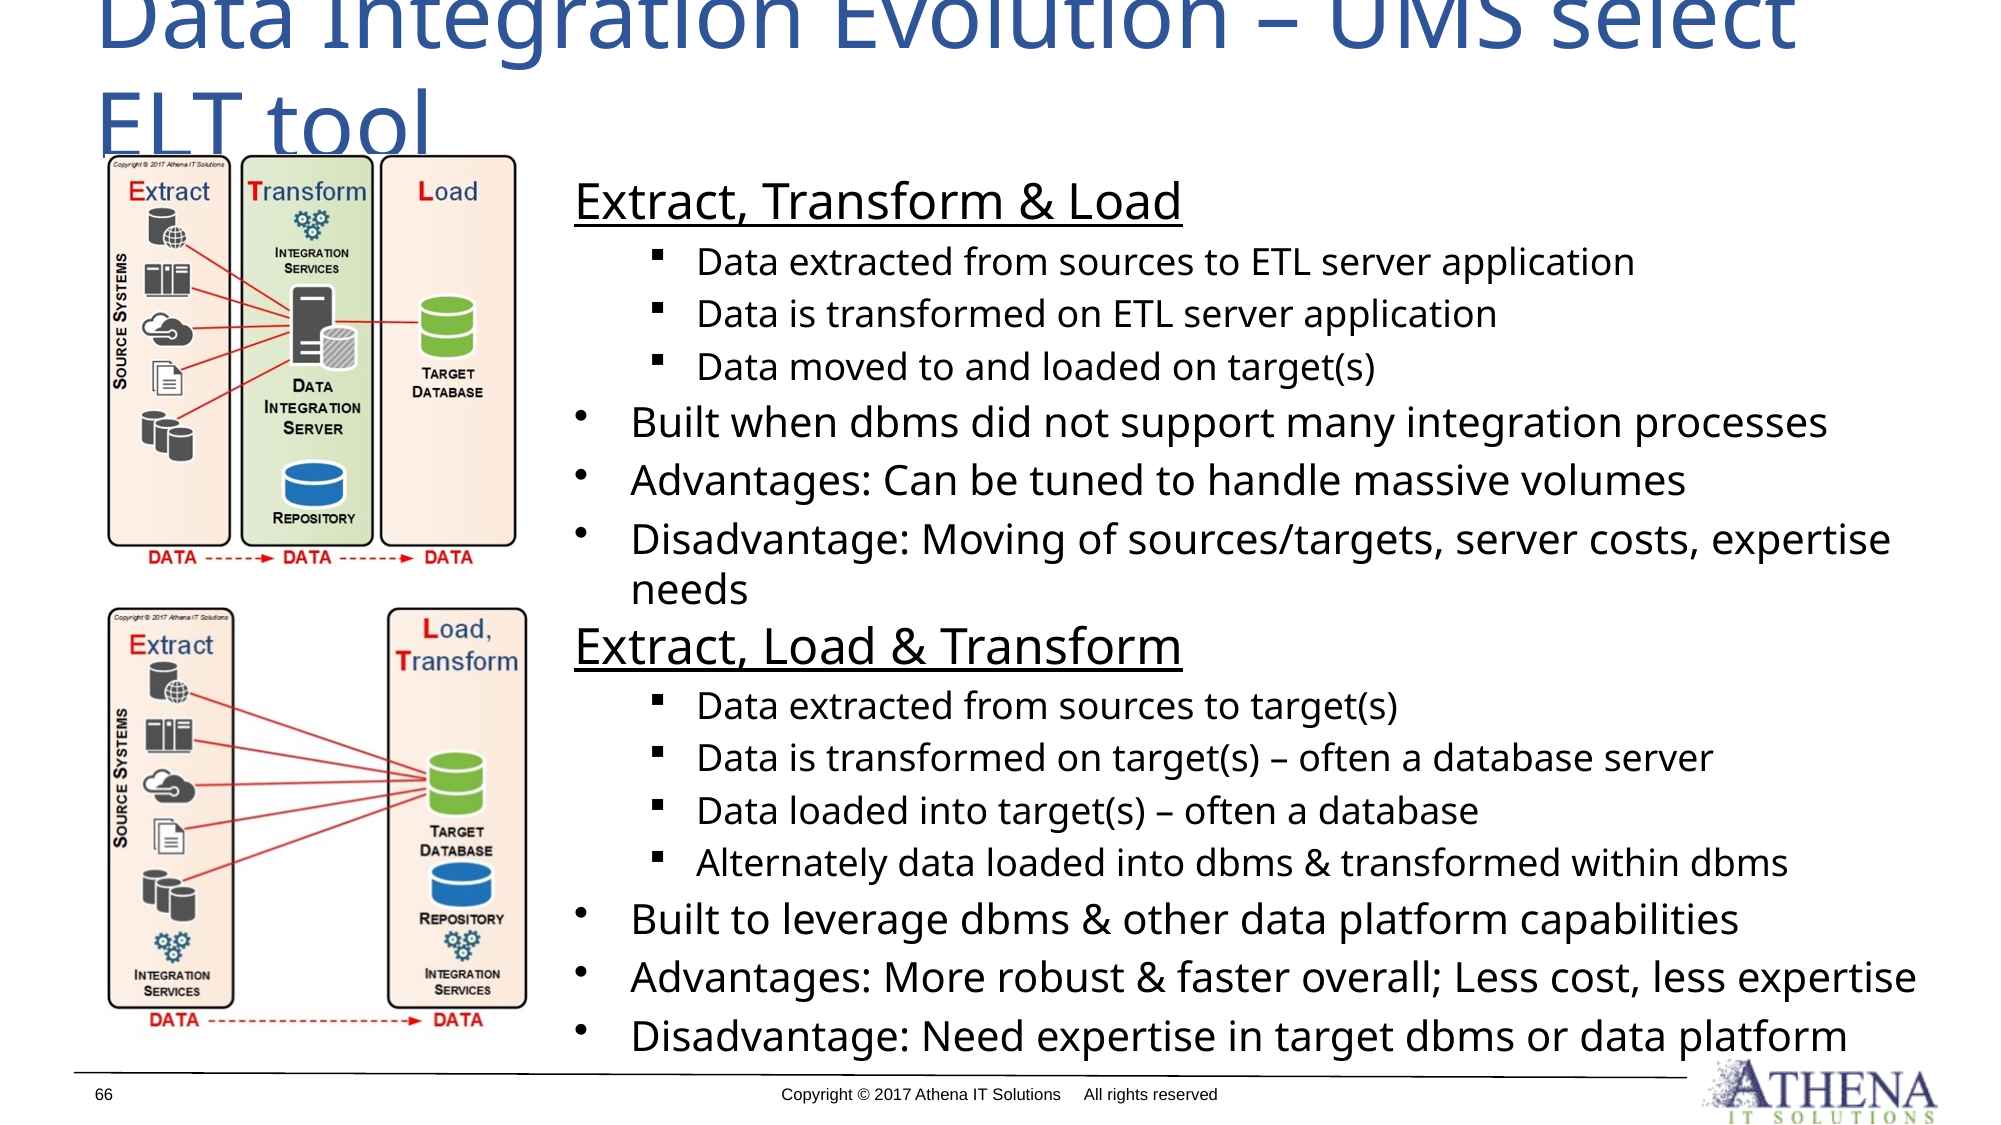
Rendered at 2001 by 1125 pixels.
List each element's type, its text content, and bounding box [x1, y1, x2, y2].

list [105, 153, 517, 577]
slide_number 66 [79, 1077, 336, 1110]
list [105, 606, 533, 1041]
footer Copyright © 2017 Athena IT Solutions All rights reserved [662, 1077, 1338, 1110]
list Extract, Transform & Load Data extracted from sources to ETL server application Data is transformed on ETL server application Data moved to and loaded on target(s) Built when dbms did not support many integration processes Advantages: Can be tuned to handle massive volumes Disadvantage: Moving of sources/targets, server costs, expertise needs [559, 162, 1938, 585]
list Extract, Load & Transform Data extracted from sources to target(s) Data is transformed on target(s) – often a database server Data loaded into target(s) – often a database Alternately data loaded into dbms & transformed within dbms Built to leverage dbms & other data platform capabilities Advantages: More robust & faster overall; Less cost, less expertise Disadvantage: Need expertise in target dbms or data platform [559, 606, 1938, 1044]
picture [1702, 1059, 1938, 1124]
title Data Integration Evolution – UMS select ELT tool [79, 10, 1938, 124]
